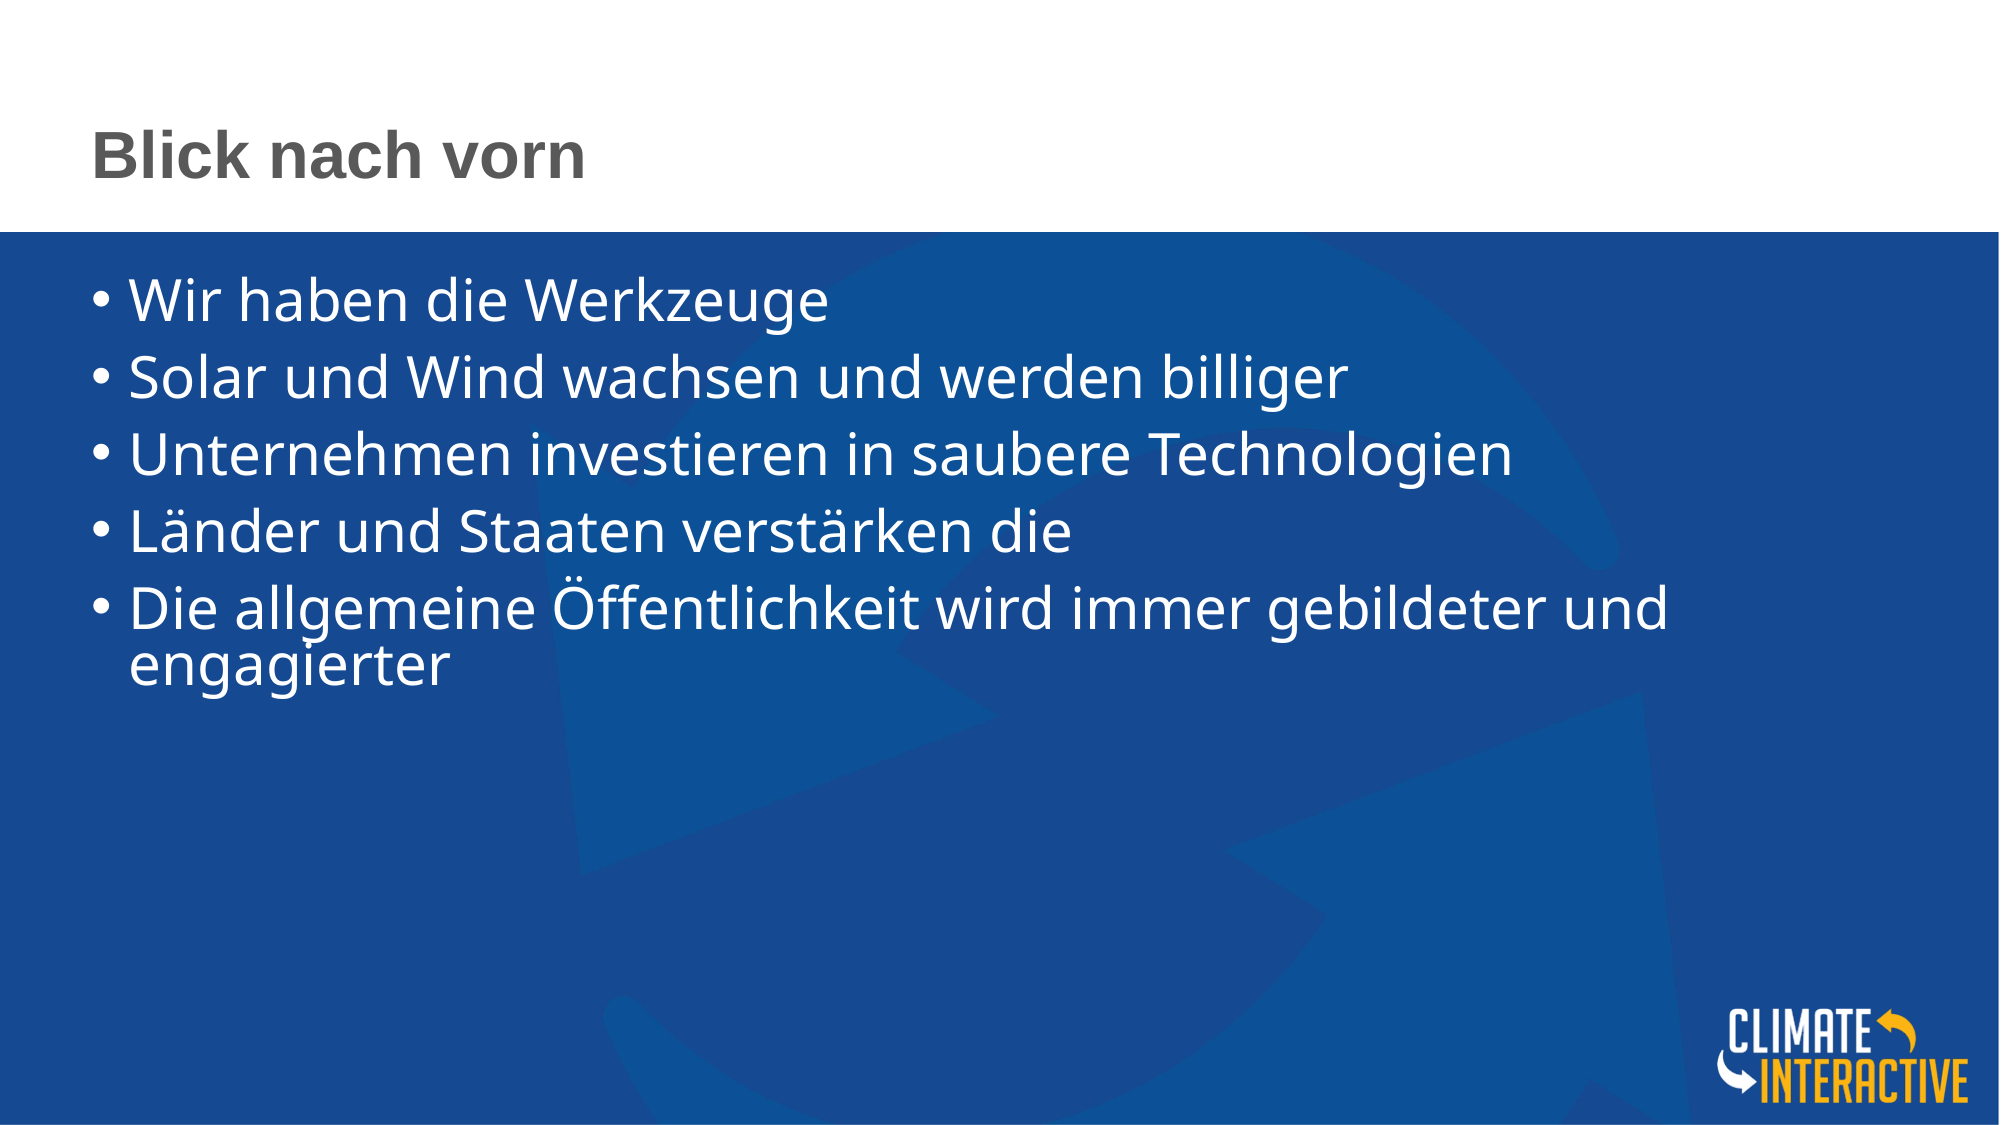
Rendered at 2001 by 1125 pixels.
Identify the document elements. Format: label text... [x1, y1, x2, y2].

list Wir haben die Werkzeuge Solar und Wind wachsen und werden billiger Unternehmen investieren in saubere Technologien Länder und Staaten verstärken die Die allgemeine Öffentlichkeit wird immer gebildeter und engagierter [76, 269, 1924, 989]
title Blick nach vorn [76, 114, 1924, 201]
picture [0, 232, 2000, 1125]
